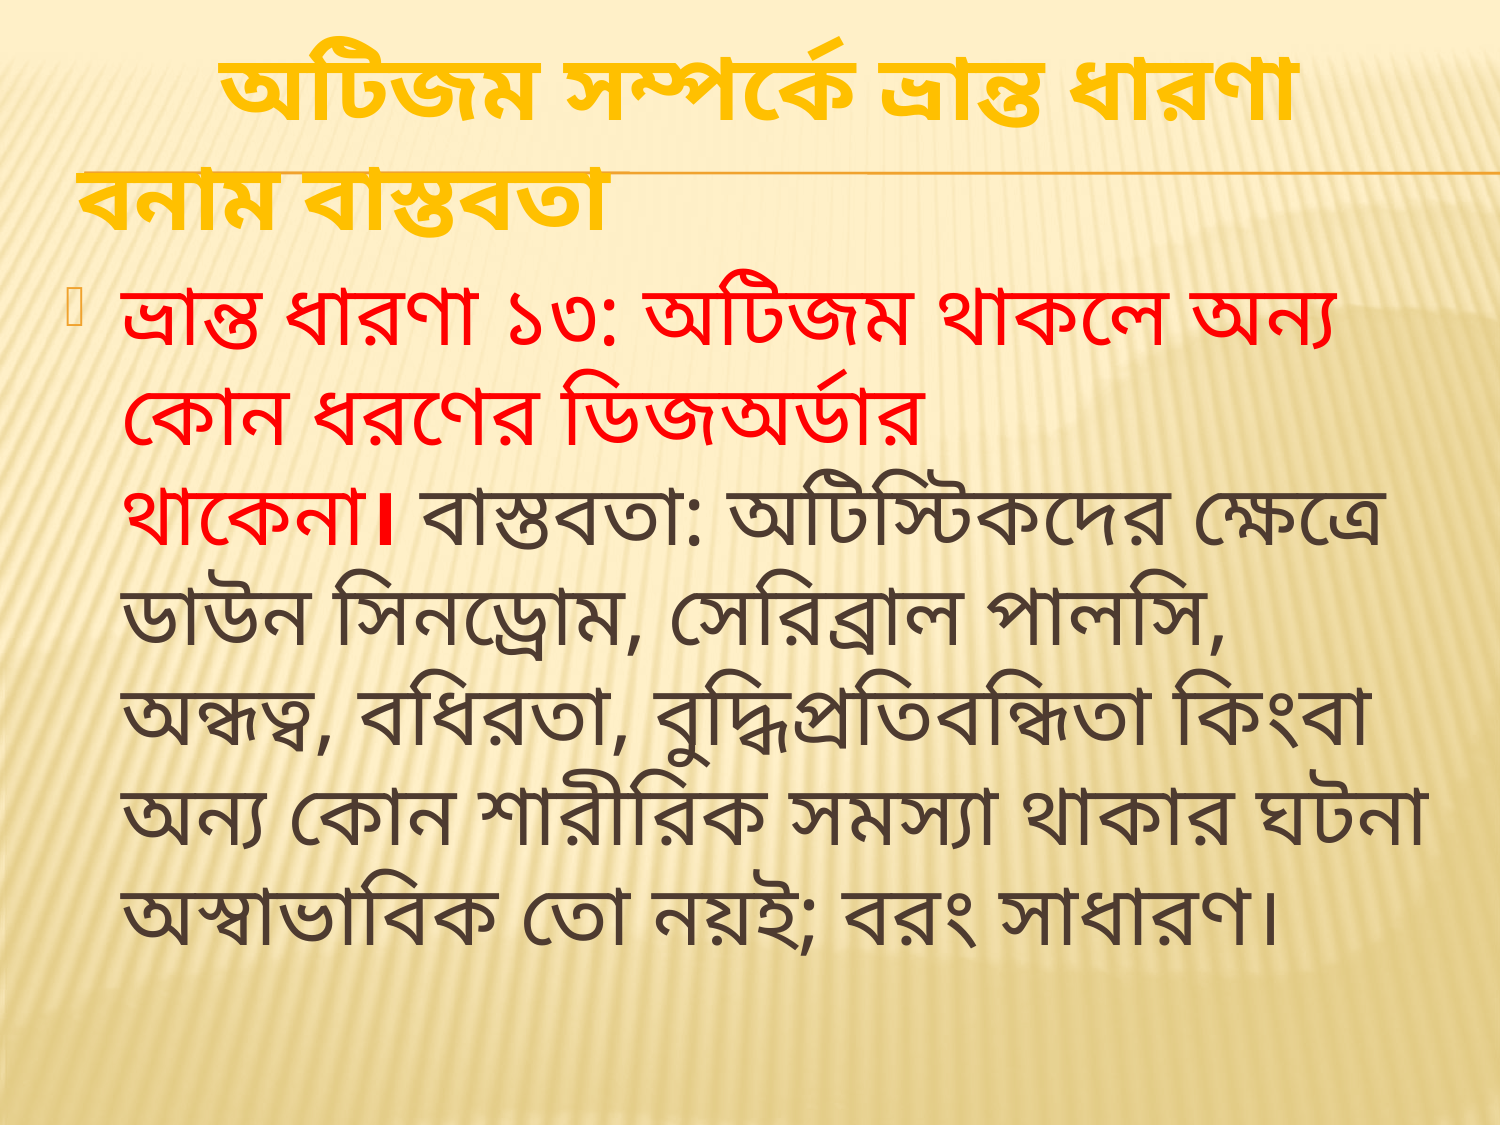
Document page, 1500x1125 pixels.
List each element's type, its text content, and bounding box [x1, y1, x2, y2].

title অটিজম সম্পর্কে ভ্রান্ত ধারণা বনাম বাস্তবতা [62, 75, 1475, 213]
list ভ্রান্ত ধারণা ১৩: অটিজম থাকলে অন্য কোন ধরণের ডিজঅর্ডার থাকেনা। বাস্তবতা: অটিস্টিকদের ক্ষেত্রে ডাউন সিনড্রোম, সেরিব্রাল পালসি, অন্ধত্ব, বধিরতা, বুদ্ধিপ্রতিবন্ধিতা কিংবা অন্য কোন শারীরিক সমস্যা থাকার ঘটনা অস্বাভাবিক তো নয়ই; বরং সাধারণ। [50, 254, 1475, 998]
